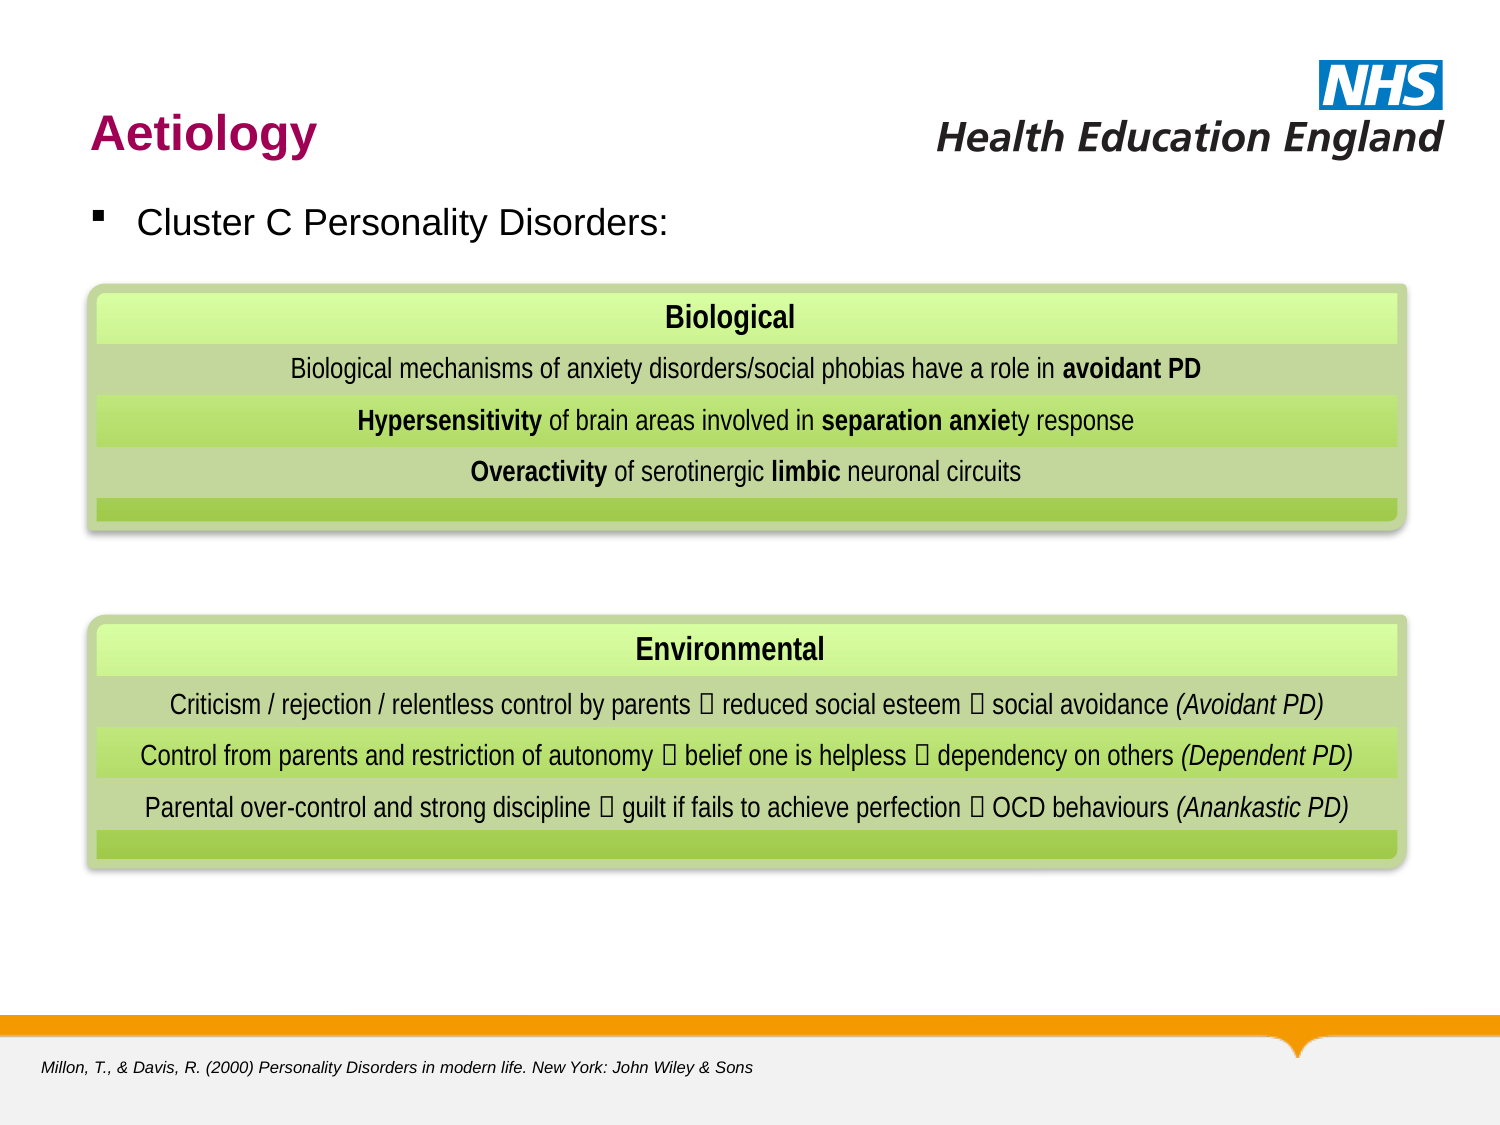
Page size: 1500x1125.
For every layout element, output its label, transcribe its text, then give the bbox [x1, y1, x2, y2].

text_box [91, 619, 1403, 865]
text_box Cluster C Personality Disorders: [75, 190, 1456, 251]
title Aetiology [75, 93, 1350, 177]
text_box Millon, T., & Davis, R. (2000) Personality Disorders in modern life. New York: John Wiley & Sons [26, 1049, 1281, 1084]
picture [936, 59, 1445, 161]
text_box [91, 288, 1403, 527]
